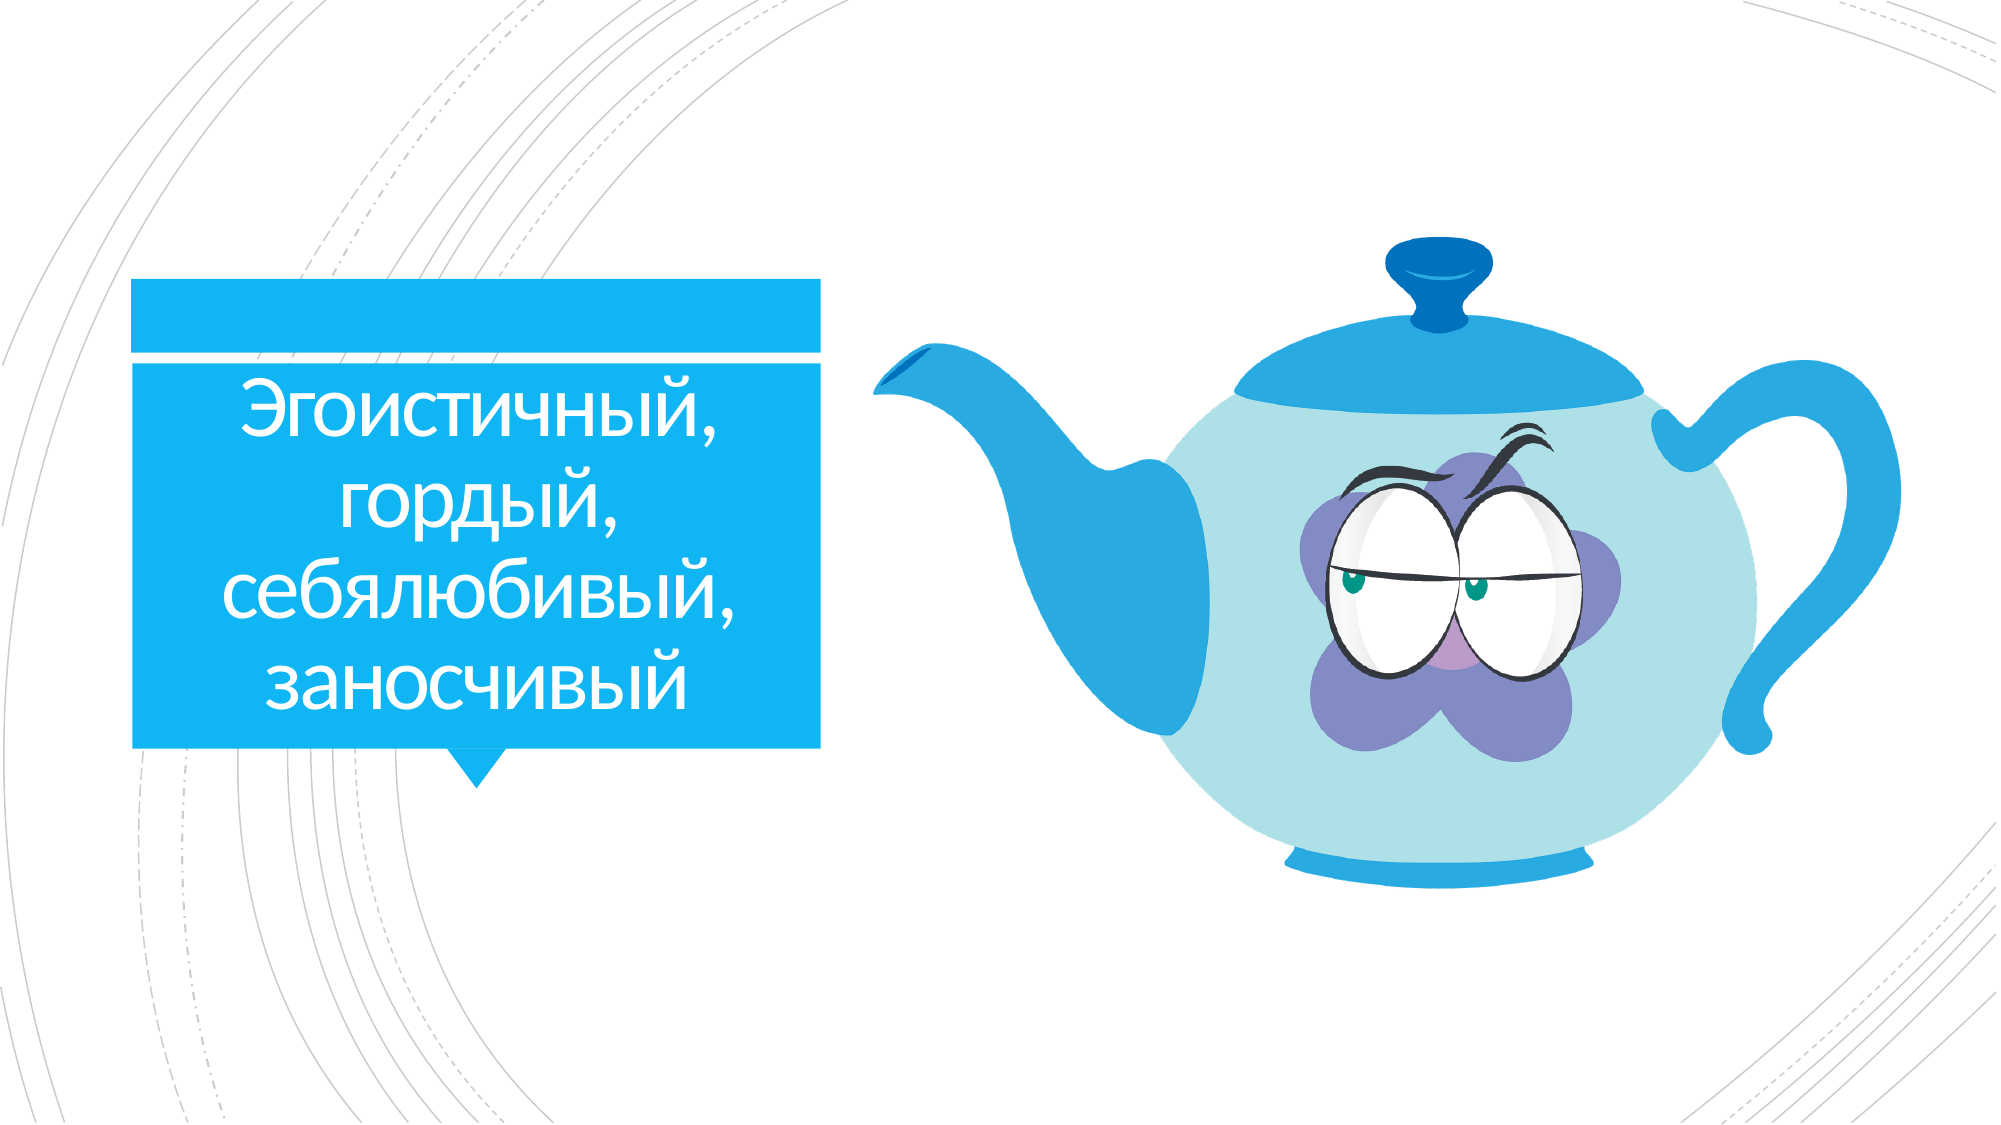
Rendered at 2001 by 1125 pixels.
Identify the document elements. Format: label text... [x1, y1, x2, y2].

title Эгоистичный, гордый, себялюбивый, заносчивый [125, 289, 832, 803]
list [871, 232, 1903, 893]
picture [1158, 390, 1632, 693]
